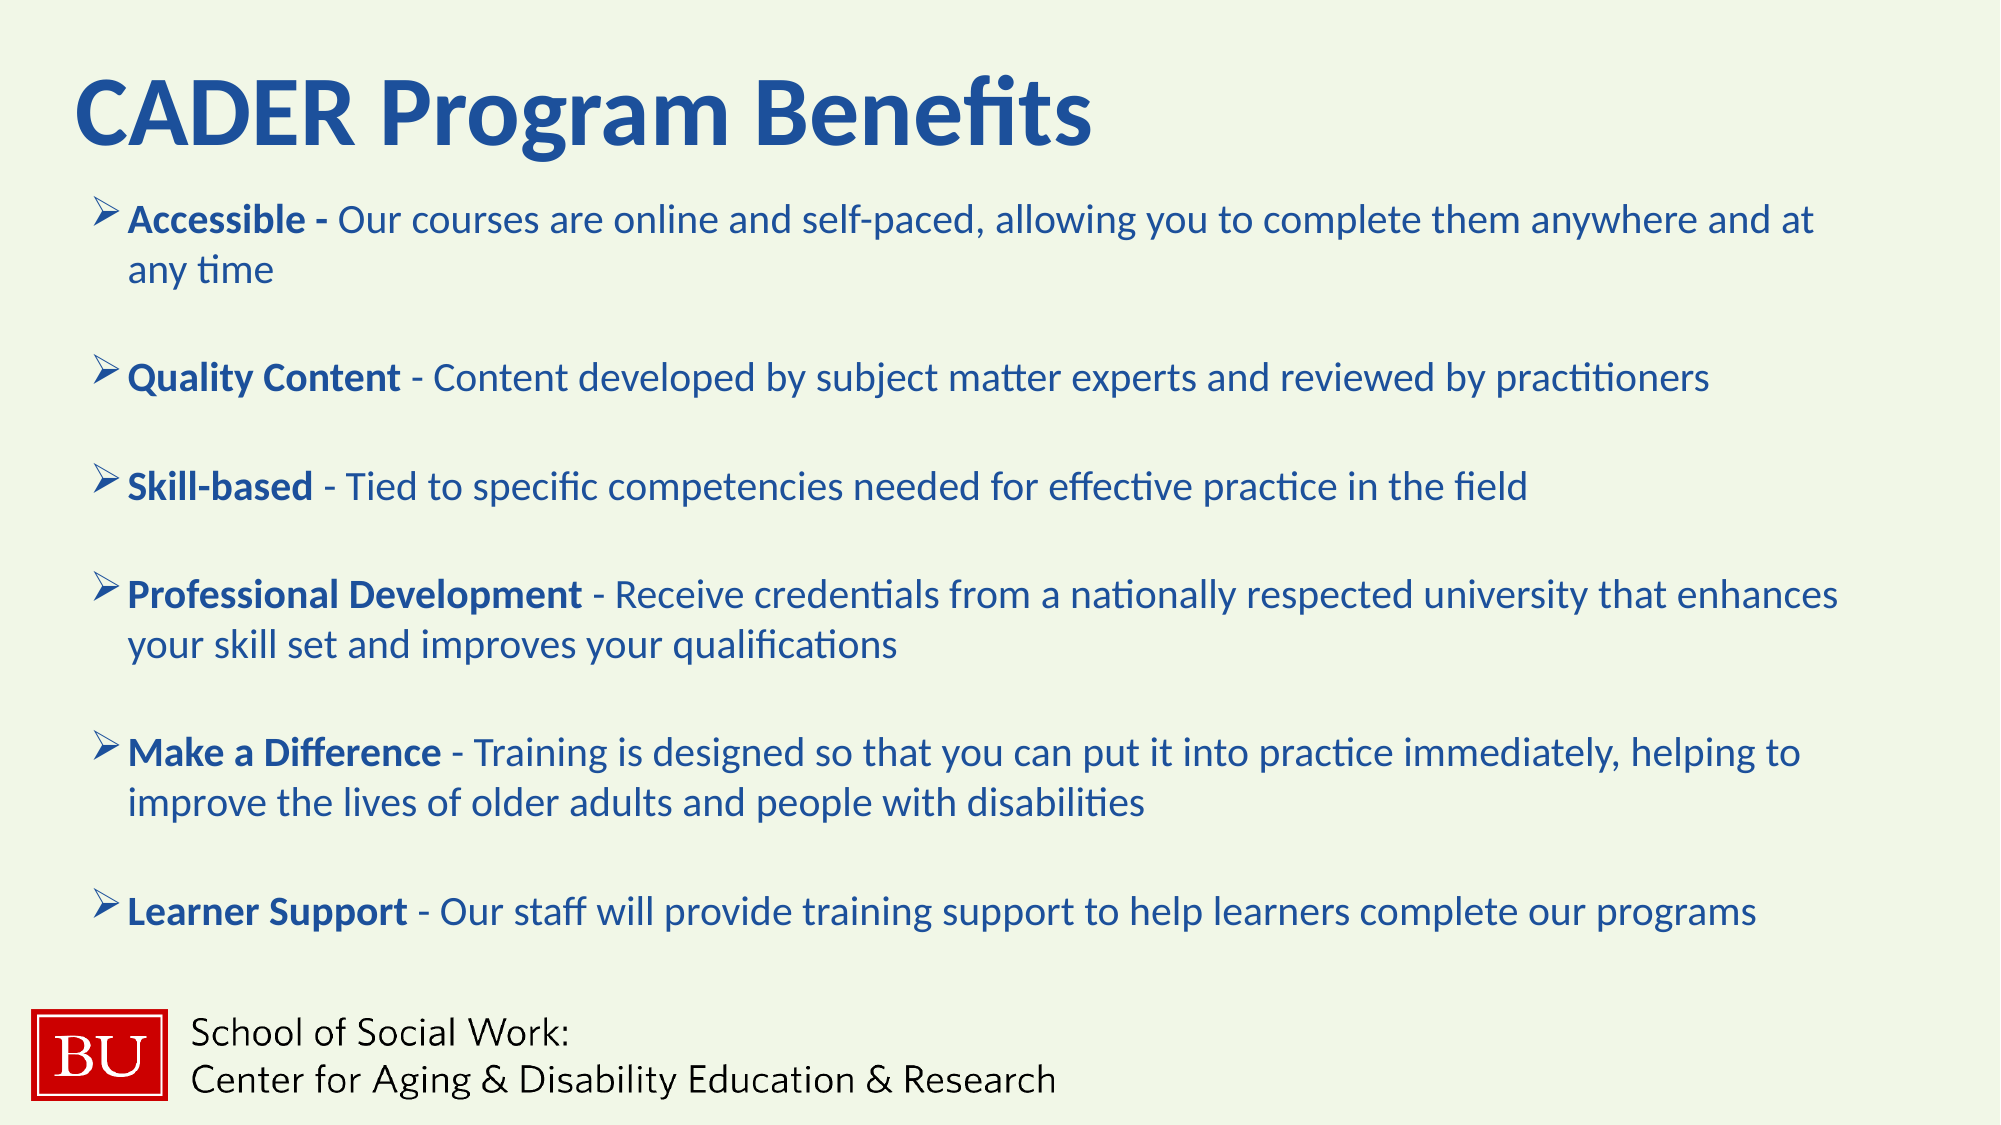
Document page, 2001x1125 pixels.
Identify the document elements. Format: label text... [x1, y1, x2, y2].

list Accessible - Our courses are online and self-paced, allowing you to complete them anywhere and at any time Quality Content - Content developed by subject matter experts and reviewed by practitioners Skill-based - Tied to specific competencies needed for effective practice in the field Professional Development - Receive credentials from a nationally respected university that enhances your skill set and improves your qualifications Make a Difference - Training is designed so that you can put it into practice immediately, helping to improve the lives of older adults and people with disabilities Learner Support - Our staff will provide training support to help learners complete our programs [75, 184, 1877, 942]
picture [31, 1009, 1054, 1101]
text_box CADER Program Benefits [60, 38, 1359, 173]
